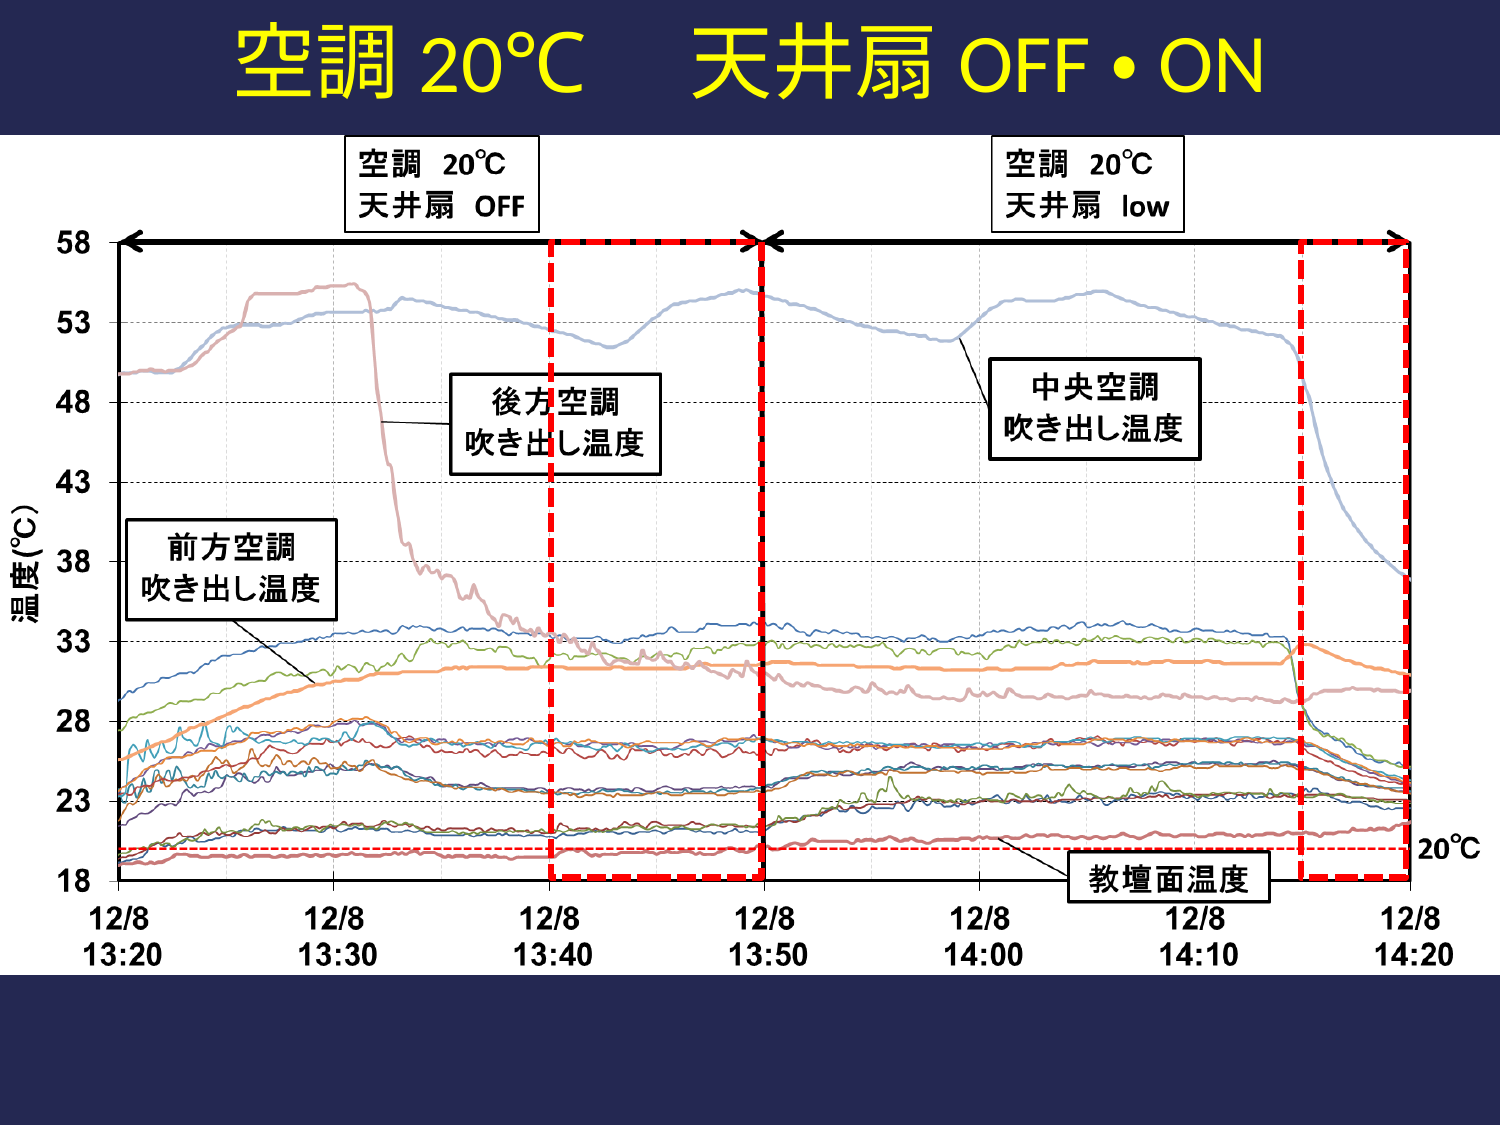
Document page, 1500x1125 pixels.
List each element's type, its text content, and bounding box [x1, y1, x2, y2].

picture [0, 134, 1500, 976]
text_box 空調20℃ 天井扇OFF・ON [0, 0, 1500, 118]
